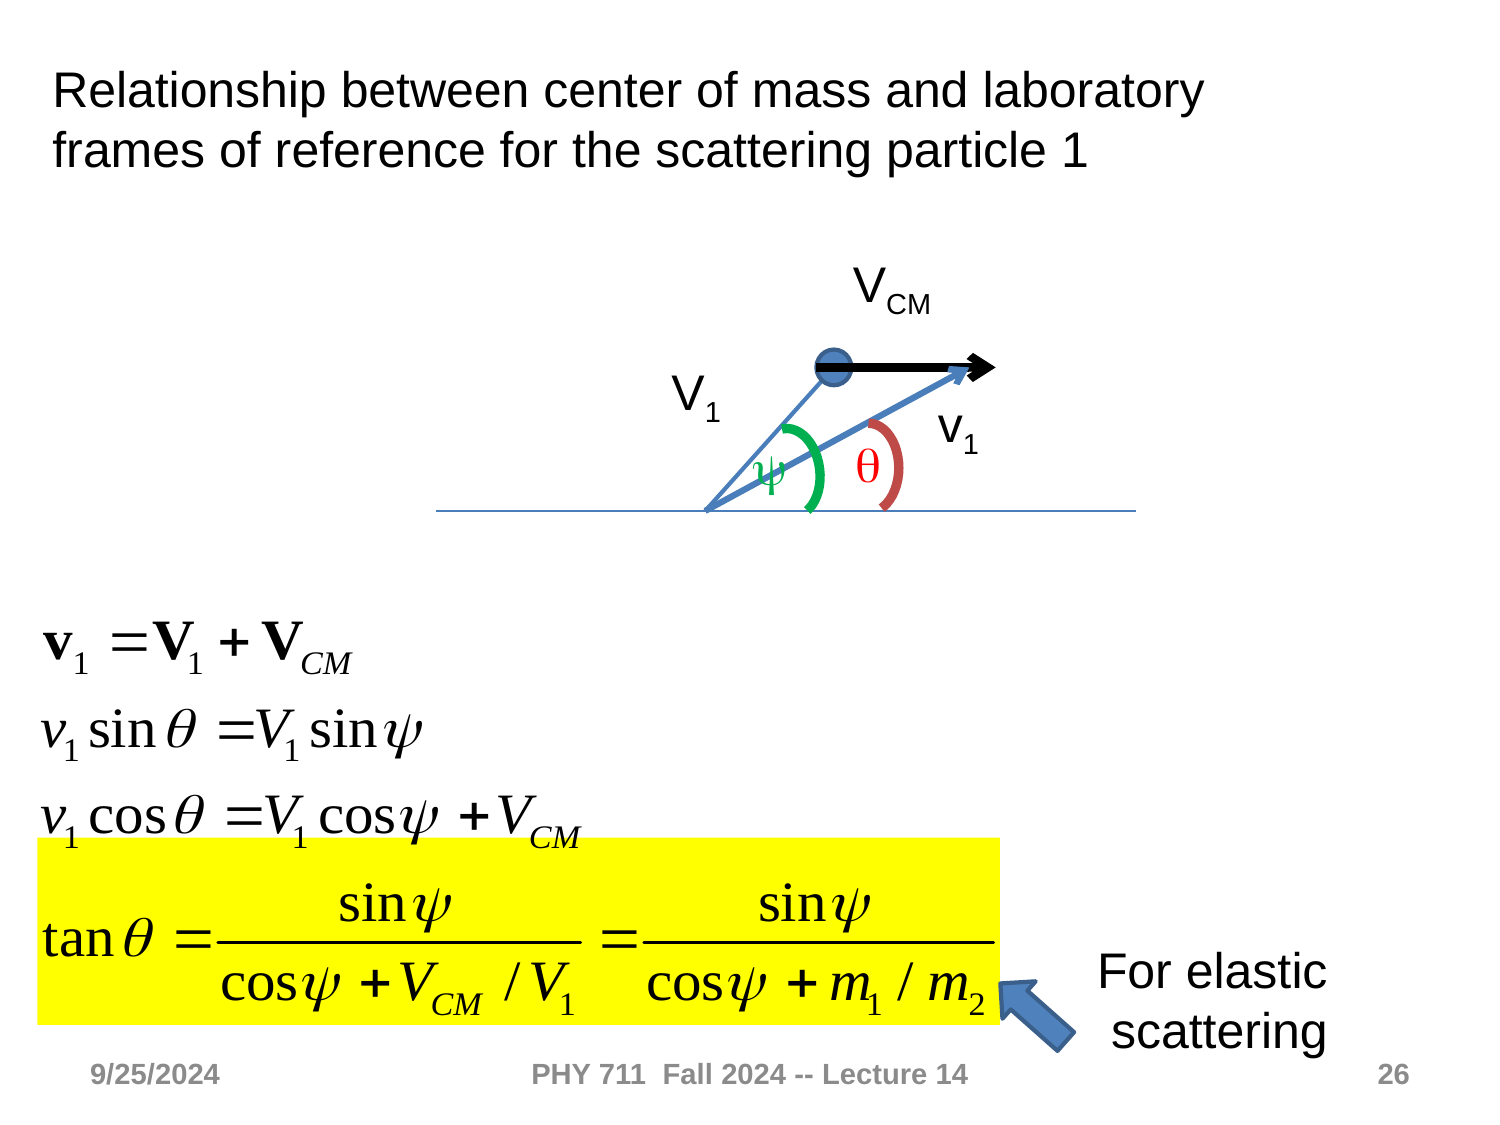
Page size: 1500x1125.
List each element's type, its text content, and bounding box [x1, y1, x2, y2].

text_box For elastic scattering [1082, 931, 1388, 1066]
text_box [435, 244, 1136, 517]
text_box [32, 602, 1007, 1030]
footer PHY 711 Fall 2024 -- Lecture 14 [450, 1042, 1050, 1103]
slide_number 26 [1074, 1042, 1425, 1103]
text_box Relationship between center of mass and laboratory frames of reference for the scattering particle 1 [37, 49, 1225, 185]
text_box [1010, 979, 1077, 1053]
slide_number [75, 1042, 425, 1103]
